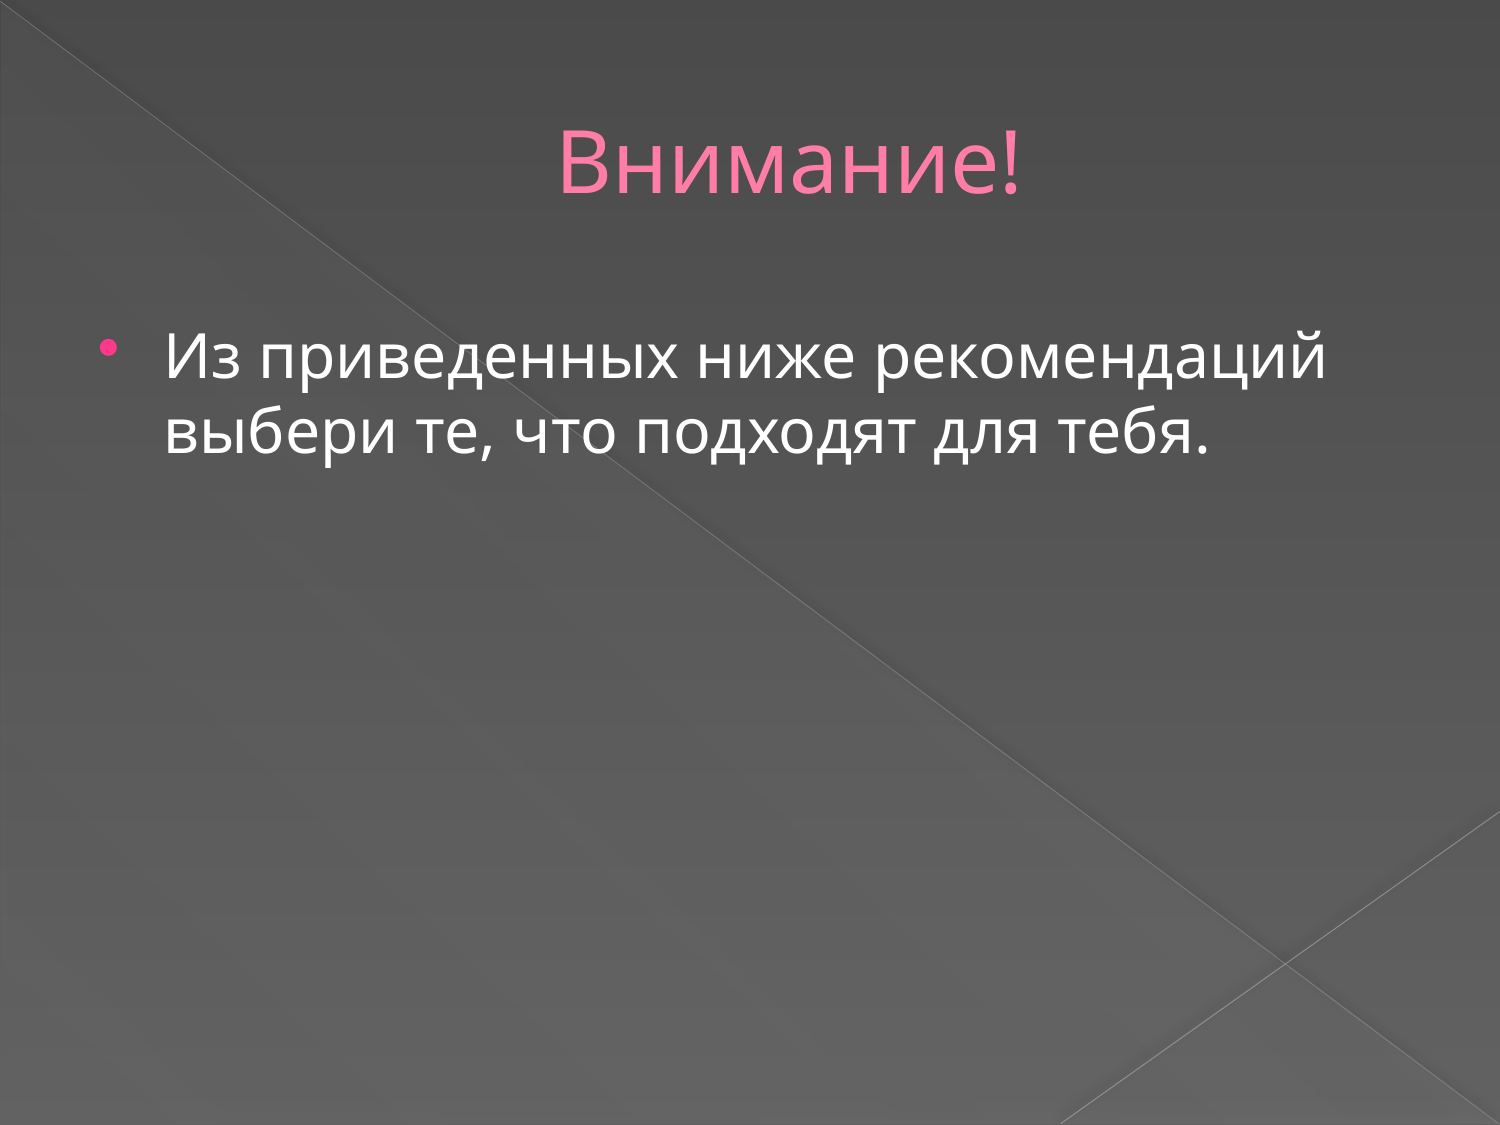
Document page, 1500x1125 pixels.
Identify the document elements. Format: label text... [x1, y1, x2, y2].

list Из приведенных ниже рекомендаций выбери те, что подходят для тебя. [75, 308, 1425, 1059]
title Внимание! [75, 43, 1425, 274]
